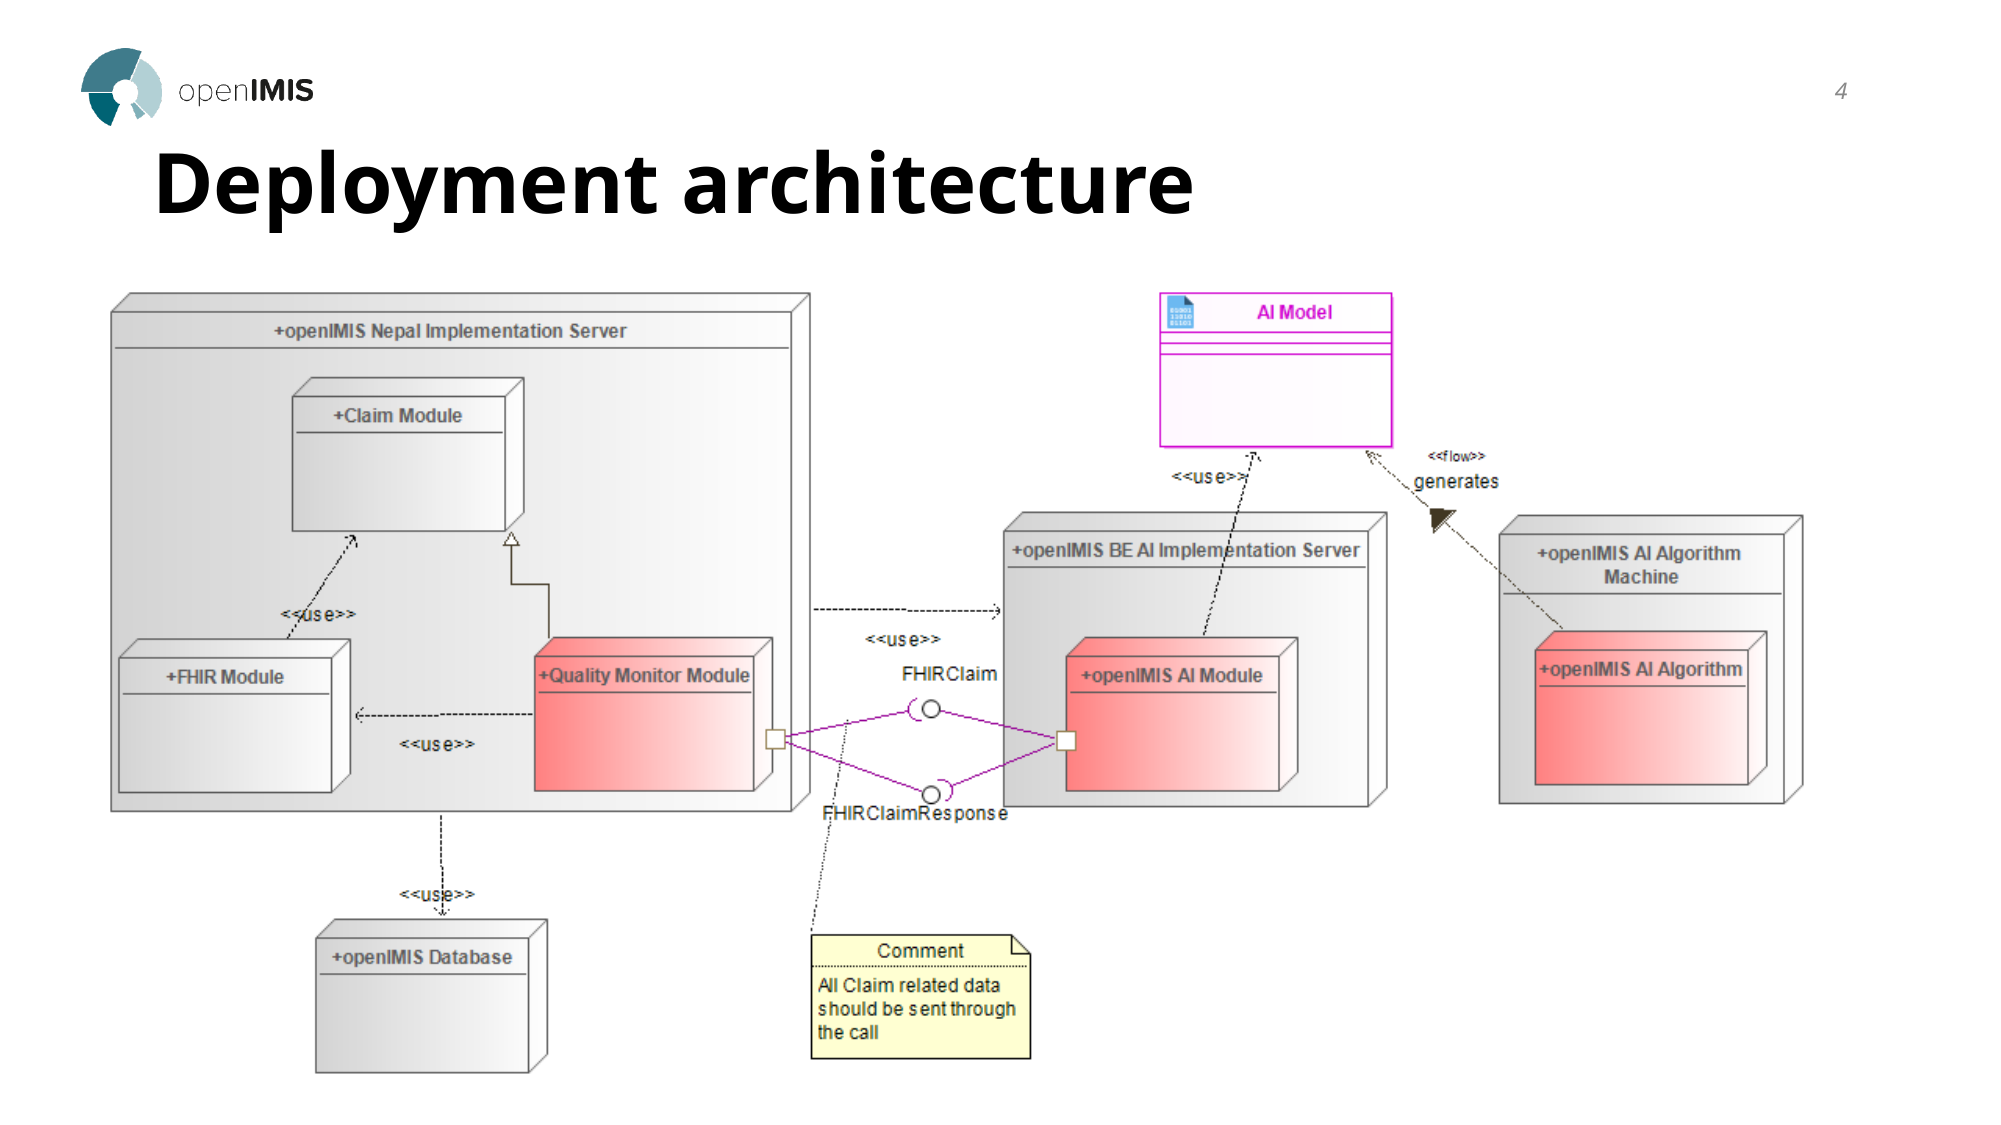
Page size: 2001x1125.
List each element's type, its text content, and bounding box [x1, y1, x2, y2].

picture [95, 277, 1822, 1091]
title Deployment architecture [137, 109, 2000, 265]
slide_number 4 [1412, 61, 1863, 122]
picture [81, 48, 313, 126]
